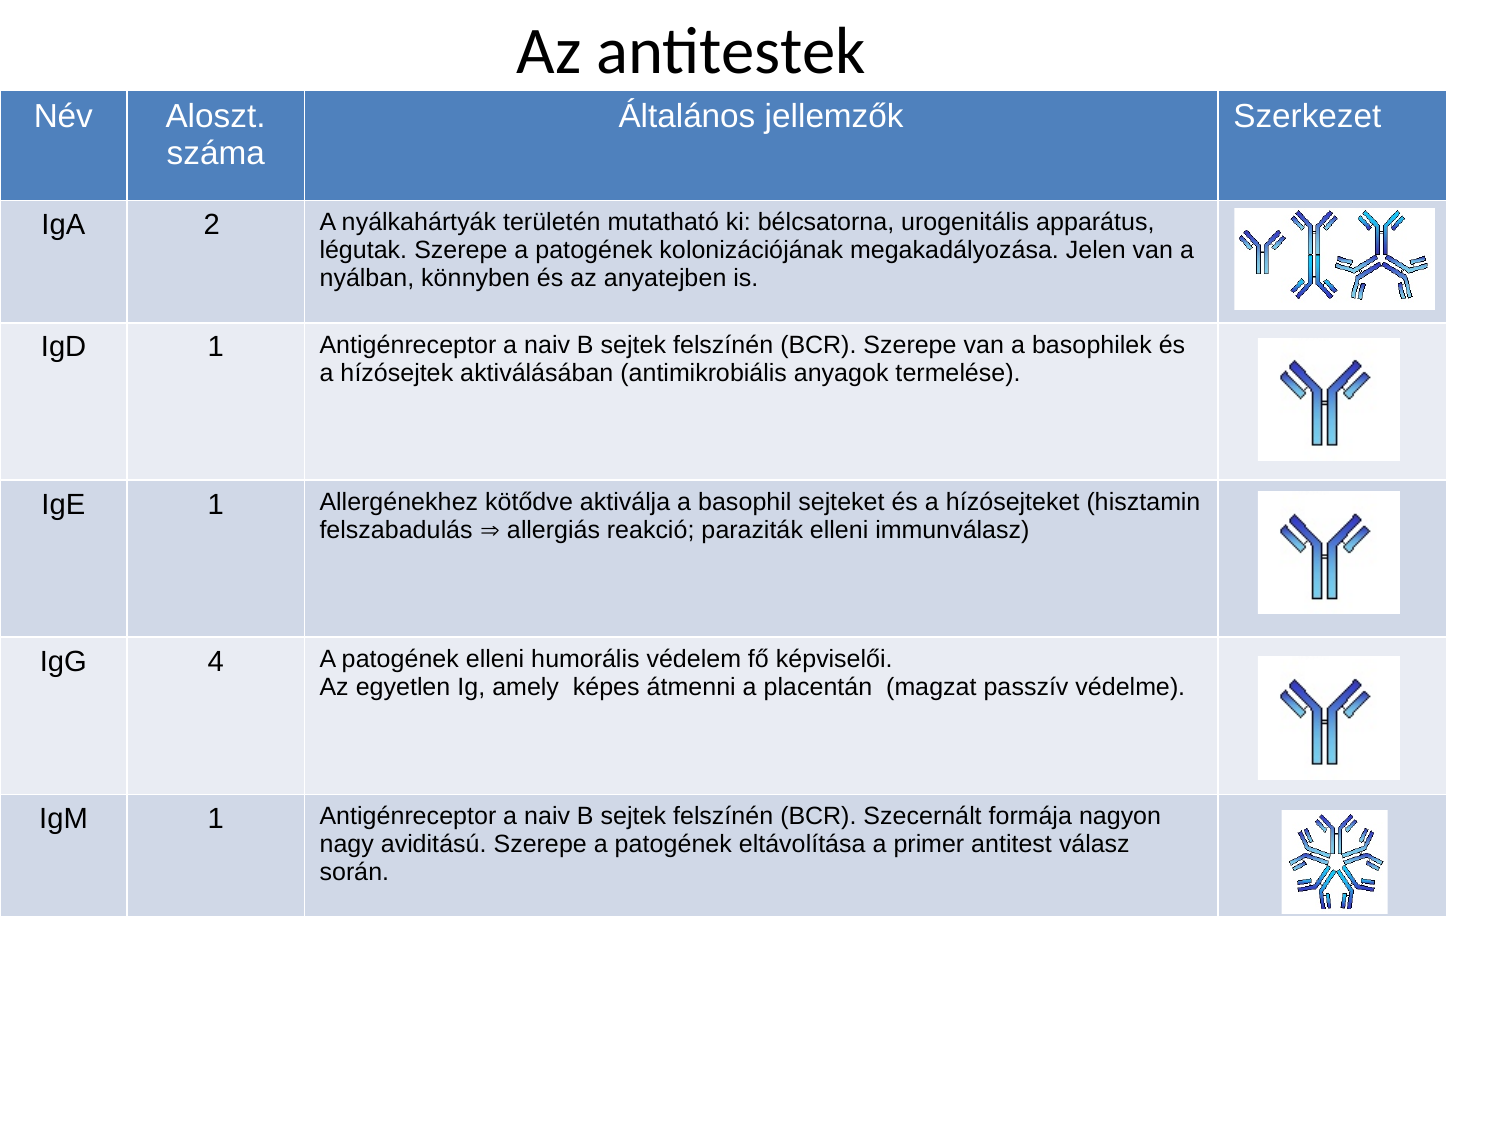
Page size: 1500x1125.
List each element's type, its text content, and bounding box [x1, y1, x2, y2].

table_cell [1219, 201, 1446, 322]
table_cell IgD [1, 324, 126, 479]
table_cell 2 [128, 201, 304, 322]
table_cell Allergénekhez kötődve aktiválja a basophil sejteket és a hízósejteket (hisztamin felszabadulás  allergiás reakció; paraziták elleni immunválasz) [305, 481, 1217, 636]
table_cell IgM [1, 795, 126, 916]
table_cell IgE [1, 481, 126, 636]
table_header Aloszt. száma [128, 91, 304, 200]
table_cell IgG [1, 638, 126, 794]
table_header Általános jellemzők [305, 91, 1217, 200]
table_cell [1219, 638, 1446, 794]
table_cell A patogének elleni humorális védelem fő képviselői. Az egyetlen Ig, amely képes átmenni a placentán (magzat passzív védelme). [305, 638, 1217, 794]
picture [1281, 810, 1389, 914]
table_cell IgA [1, 201, 126, 322]
table_cell 1 [128, 324, 304, 479]
picture [1257, 491, 1401, 615]
table_cell 4 [128, 638, 304, 794]
table_cell [1219, 795, 1446, 916]
table_cell [1219, 481, 1446, 636]
table_cell 1 [128, 795, 304, 916]
table_cell A nyálkahártyák területén mutatható ki: bélcsatorna, urogenitális apparátus, légutak. Szerepe a patogének kolonizációjának megakadályozása. Jelen van a nyálban, könnyben és az anyatejben is. [305, 201, 1217, 322]
picture [1257, 656, 1401, 780]
picture [1233, 207, 1436, 310]
table_header Név [1, 91, 126, 200]
table_cell Antigénreceptor a naiv B sejtek felszínén (BCR). Szecernált formája nagyon nagy aviditású. Szerepe a patogének eltávolítása a primer antitest válasz során. [305, 795, 1217, 916]
text_box Az antitestek [501, 0, 1117, 95]
table_cell 1 [128, 481, 304, 636]
table_header Szerkezet [1219, 91, 1446, 200]
table_cell Antigénreceptor a naiv B sejtek felszínén (BCR). Szerepe van a basophilek és a hízósejtek aktiválásában (antimikrobiális anyagok termelése). [305, 324, 1217, 479]
picture [1257, 337, 1401, 461]
table_cell [1219, 324, 1446, 479]
